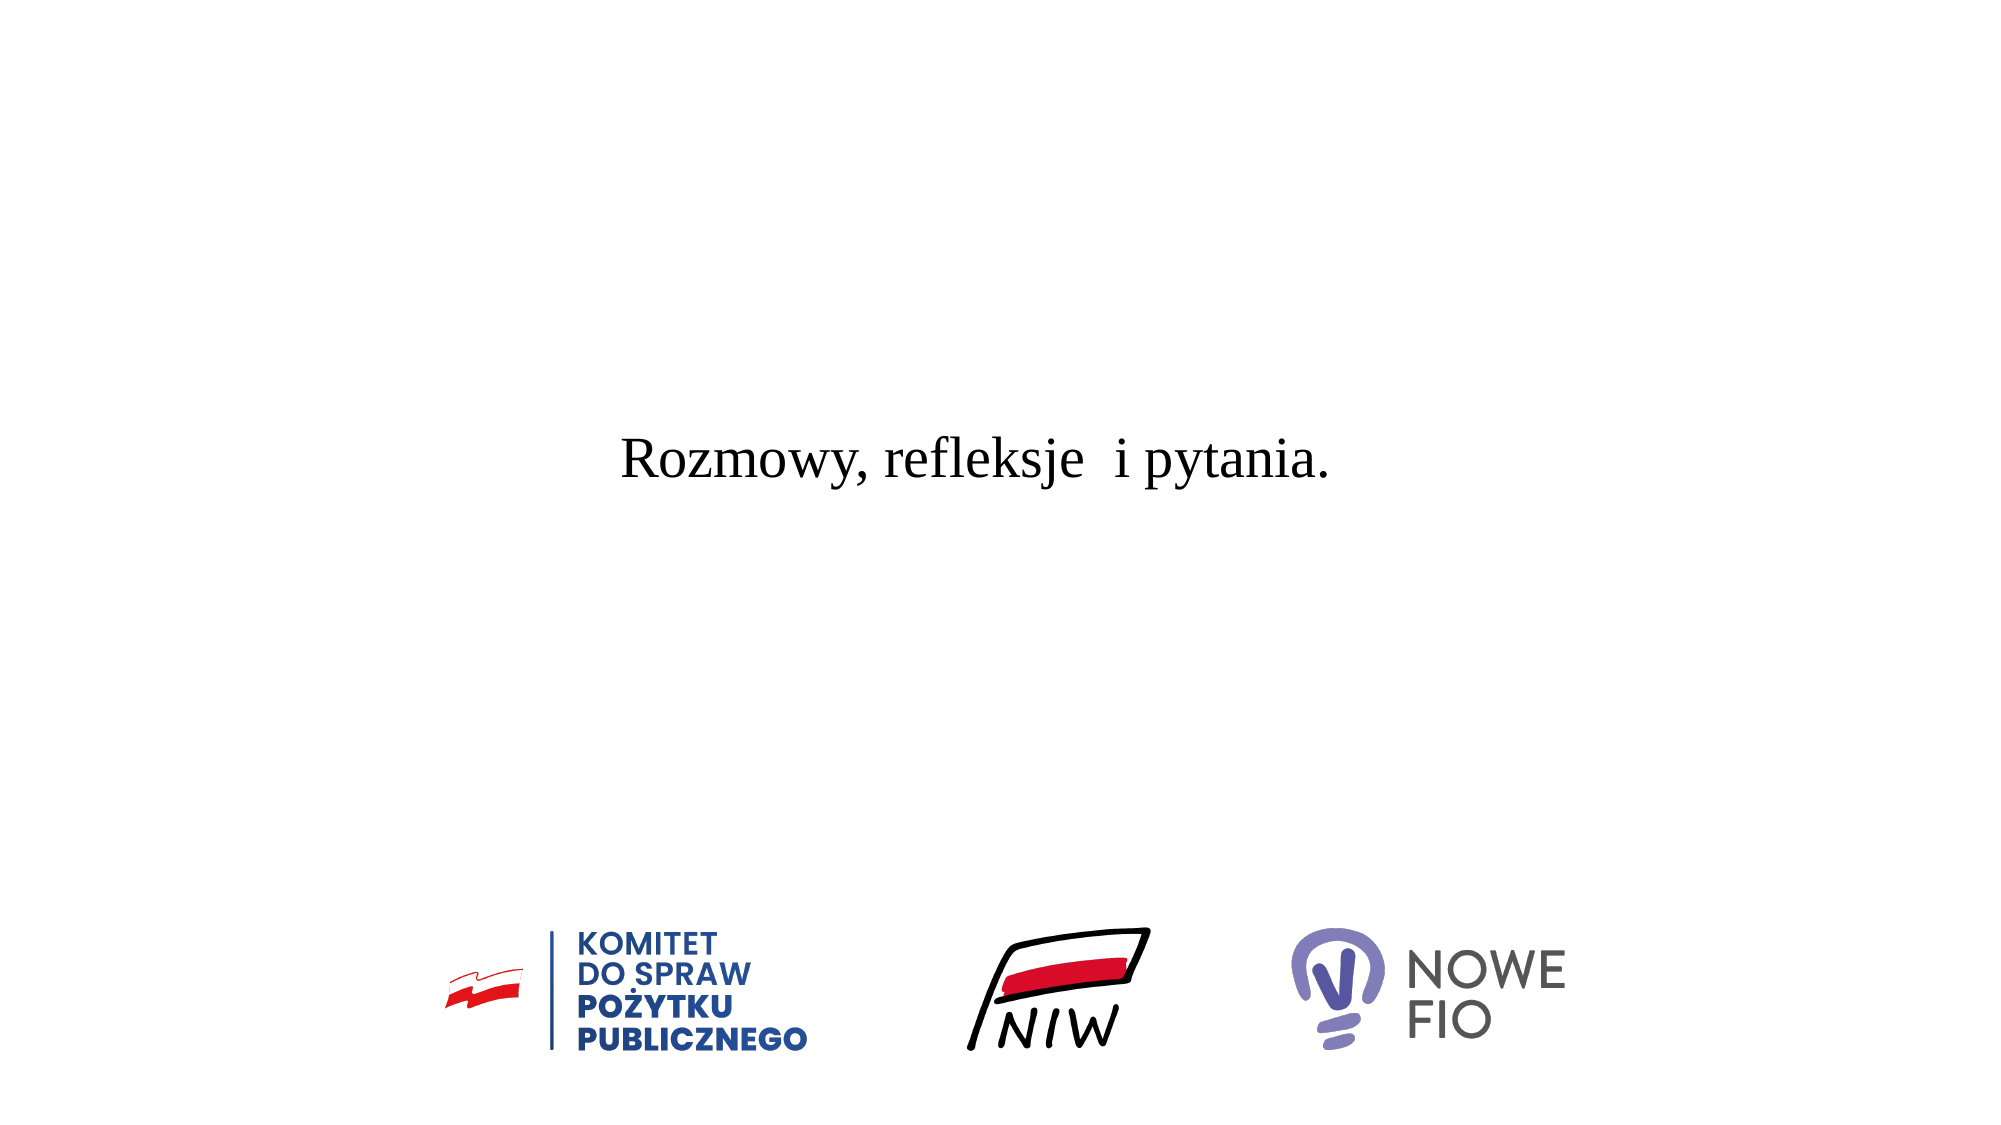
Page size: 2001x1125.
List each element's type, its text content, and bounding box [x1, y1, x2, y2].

text_box Rozmowy, refleksje i pytania. [71, 411, 1880, 497]
picture [365, 871, 1648, 1107]
